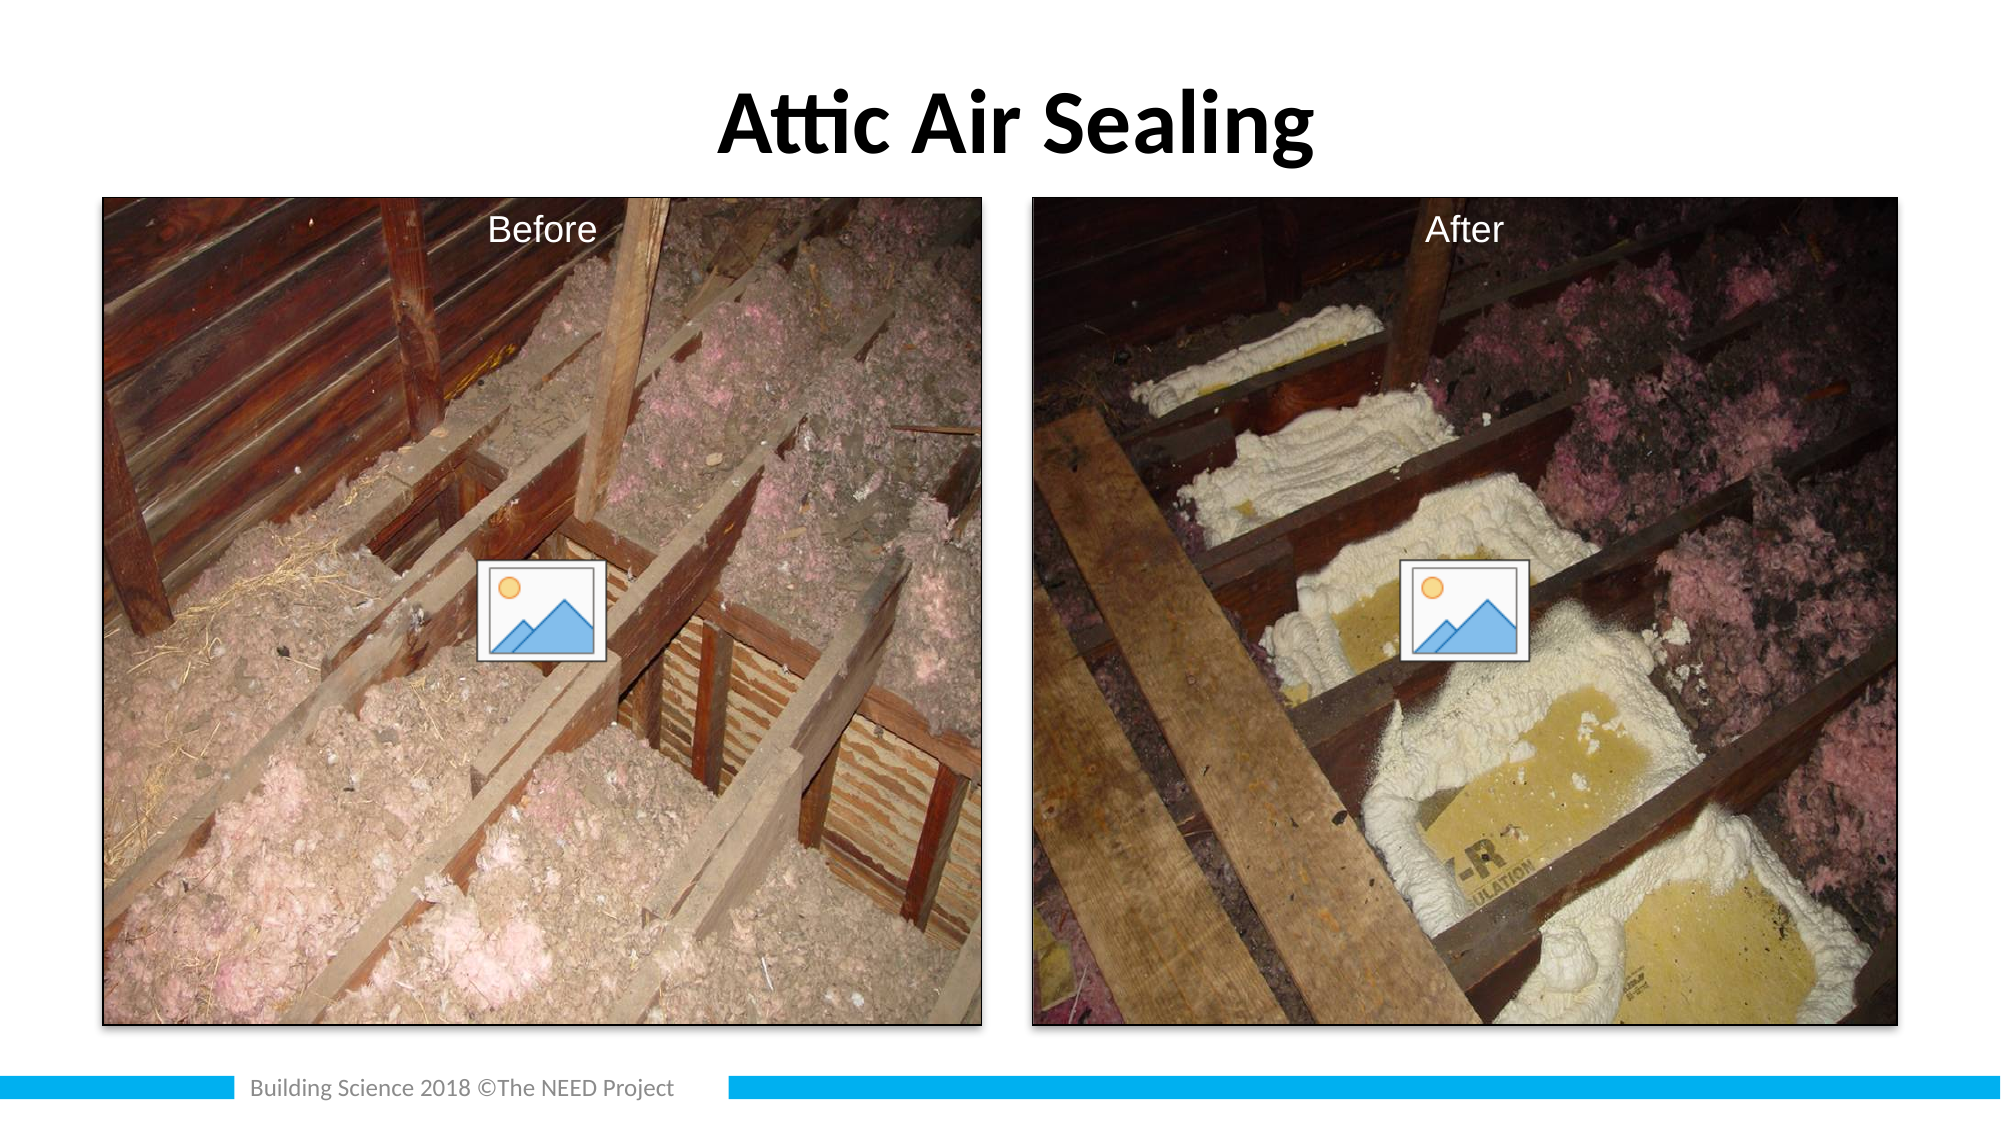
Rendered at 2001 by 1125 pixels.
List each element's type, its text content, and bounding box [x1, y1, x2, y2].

picture [103, 198, 981, 1024]
picture [1033, 198, 1897, 1024]
text_box Building Science 2018 ©The NEED Project [235, 1063, 697, 1109]
title Attic Air Sealing [137, 59, 1897, 187]
